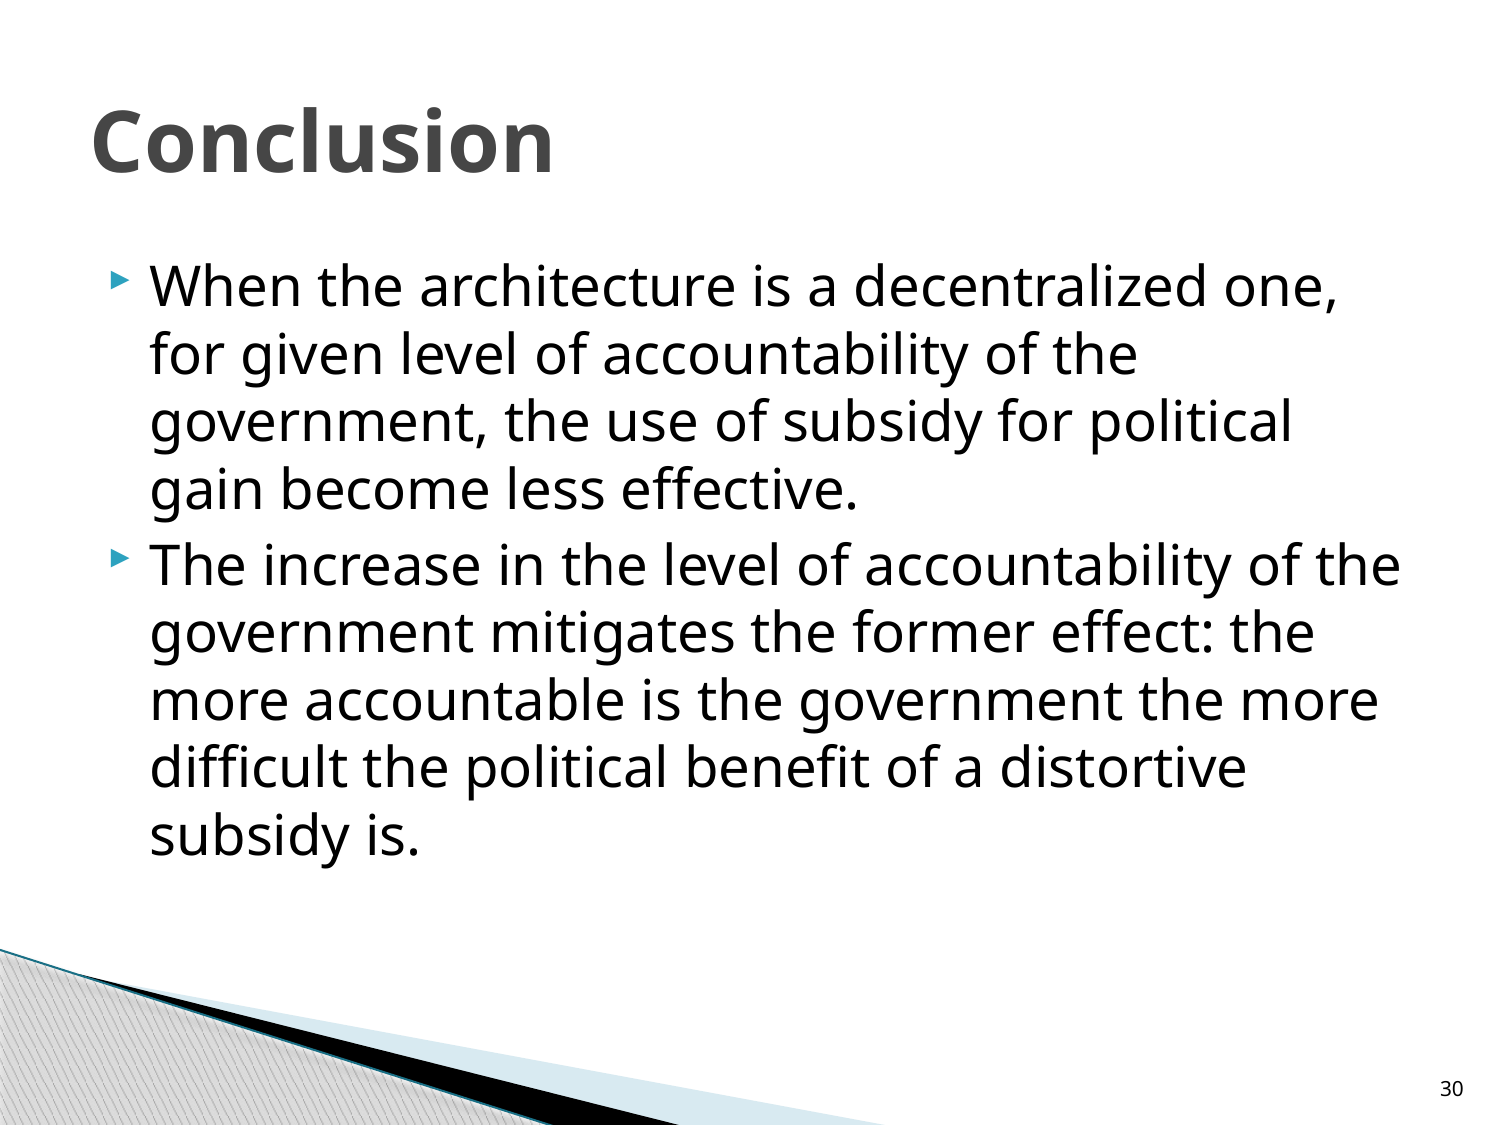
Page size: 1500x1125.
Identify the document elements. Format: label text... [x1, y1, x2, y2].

list When the architecture is a decentralized one, for given level of accountability of the government, the use of subsidy for political gain become less effective. The increase in the level of accountability of the government mitigates the former effect: the more accountable is the government the more difficult the political benefit of a distortive subsidy is. [75, 243, 1425, 986]
title Conclusion [75, 45, 1425, 233]
slide_number 30 [1418, 1051, 1479, 1112]
